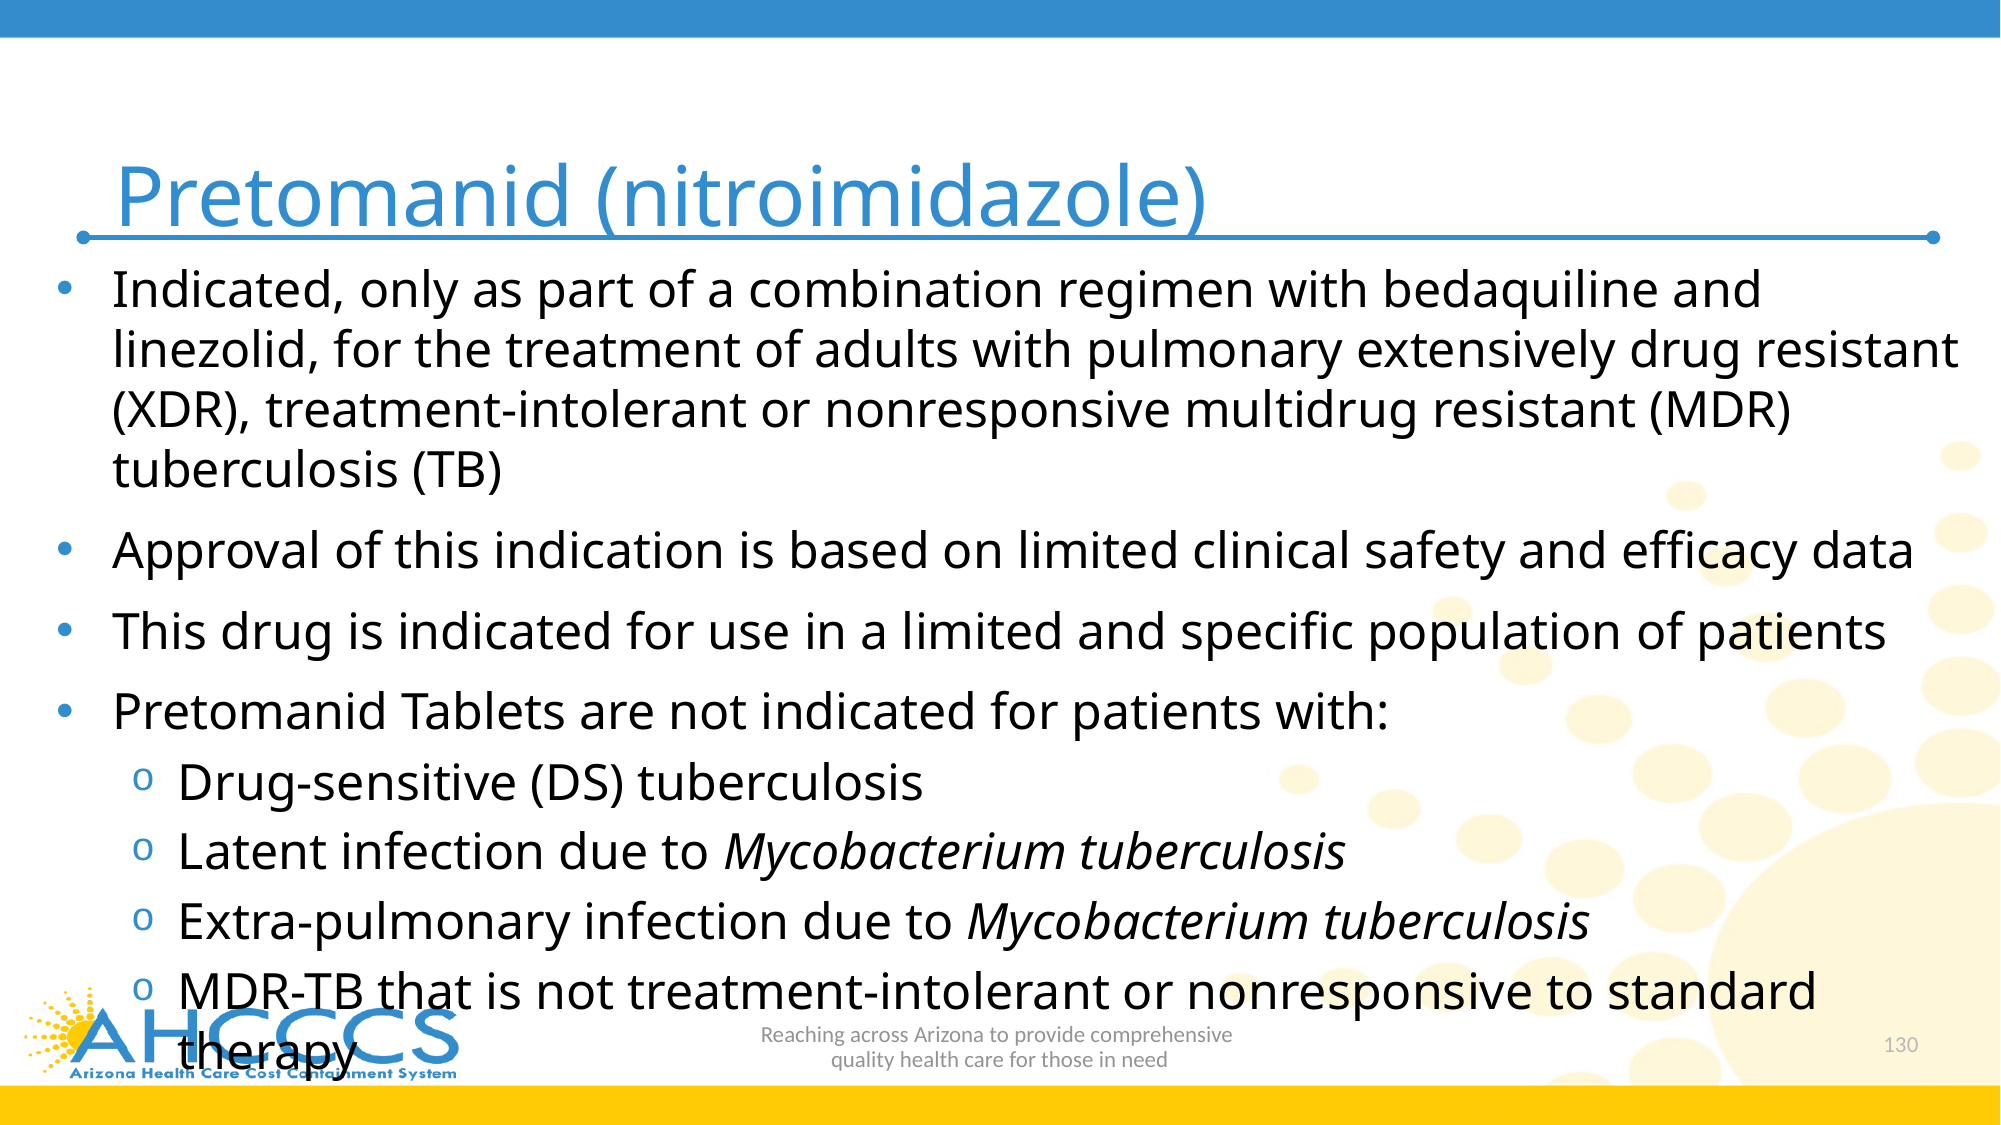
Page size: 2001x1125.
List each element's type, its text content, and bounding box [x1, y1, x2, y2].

footer Reaching across Arizona to provide comprehensive quality health care for those in need [0, 1016, 2000, 1079]
picture [0, 0, 2001, 1125]
list Indicated, only as part of a combination regimen with bedaquiline and linezolid, for the treatment of adults with pulmonary extensively drug resistant (XDR), treatment-intolerant or nonresponsive multidrug resistant (MDR) tuberculosis (TB) Approval of this indication is based on limited clinical safety and efficacy data This drug is indicated for use in a limited and specific population of patients Pretomanid Tablets are not indicated for patients with: Drug-sensitive (DS) tuberculosis Latent infection due to Mycobacterium tuberculosis Extra-pulmonary infection due to Mycobacterium tuberculosis MDR-TB that is not treatment-intolerant or nonresponsive to standard therapy [41, 249, 1985, 1002]
title Pretomanid (nitroimidazole) [99, 50, 1917, 249]
slide_number 130 [1466, 1016, 1934, 1064]
